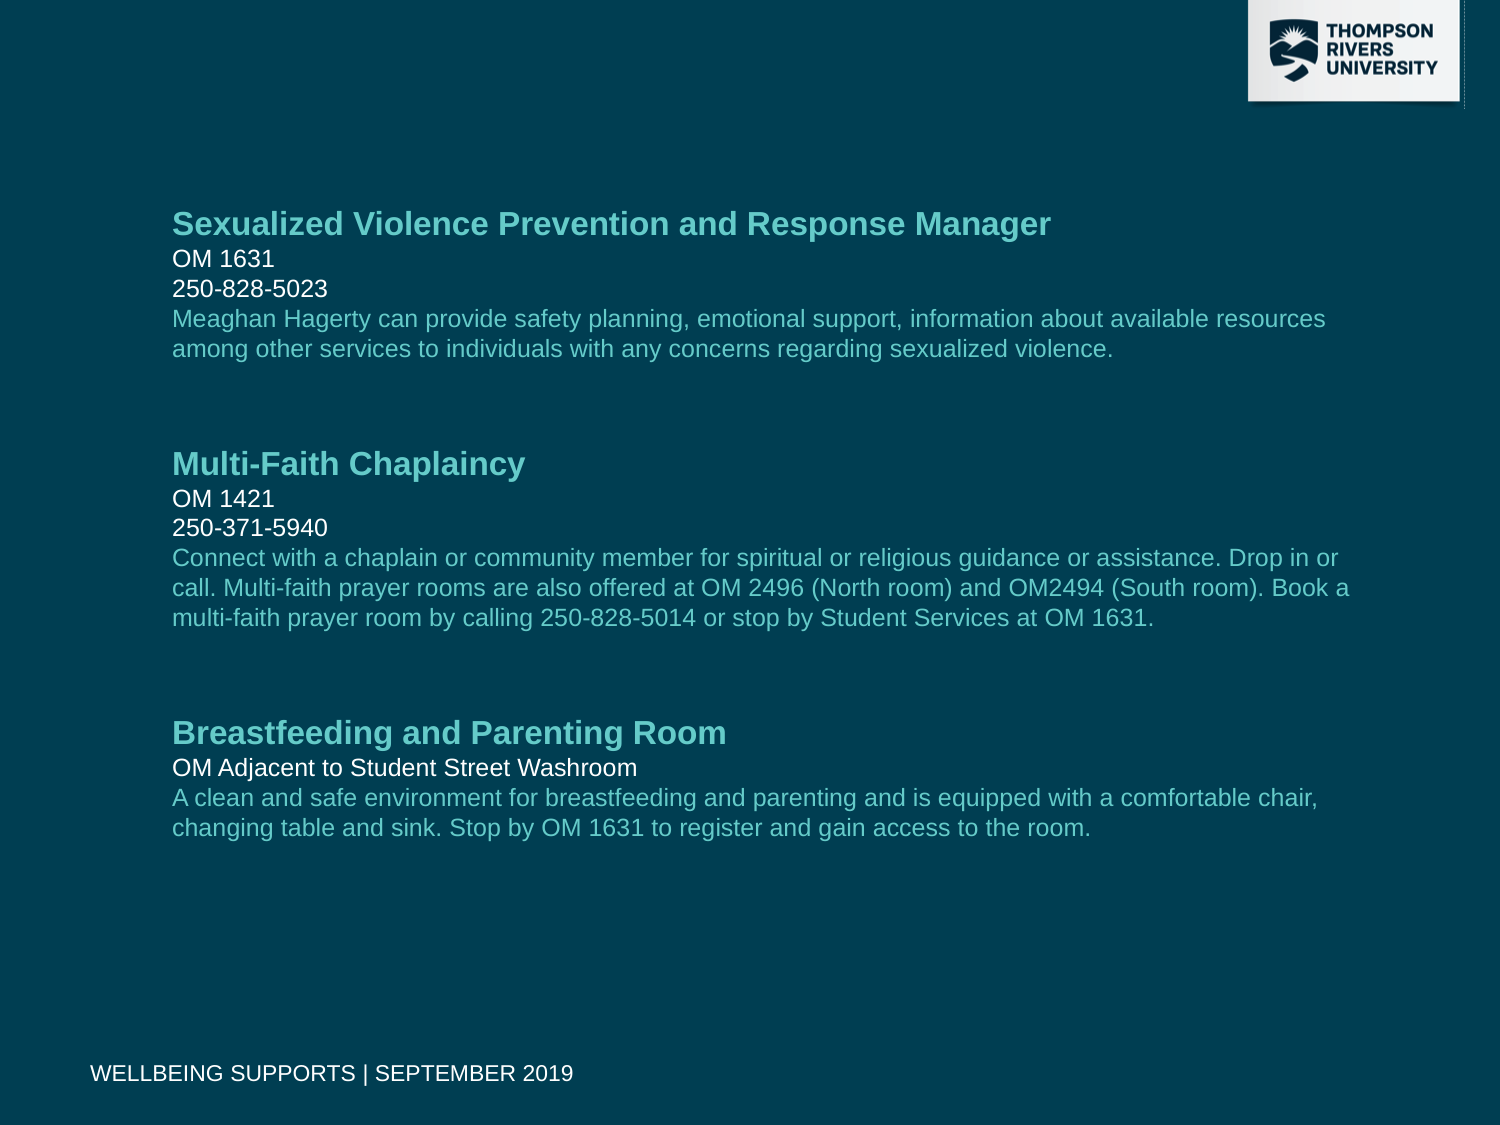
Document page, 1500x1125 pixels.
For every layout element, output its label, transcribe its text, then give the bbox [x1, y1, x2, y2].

text_box Sexualized Violence Prevention and Response Manager OM 1631 250-828-5023 Meaghan Hagerty can provide safety planning, emotional support, information about available resources among other services to individuals with any concerns regarding sexualized violence. Multi-Faith Chaplaincy OM 1421 250-371-5940 Connect with a chaplain or community member for spiritual or religious guidance or assistance. Drop in or call. Multi-faith prayer rooms are also offered at OM 2496 (North room) and OM2494 (South room). Book a multi-faith prayer room by calling 250-828-5014 or stop by Student Services at OM 1631. Breastfeeding and Parenting Room OM Adjacent to Student Street Washroom A clean and safe environment for breastfeeding and parenting and is equipped with a comfortable chair, changing table and sink. Stop by OM 1631 to register and gain access to the room. [163, 194, 1363, 880]
footer WELLBEING SUPPORTS | SEPTEMBER 2019 [75, 1042, 1005, 1103]
picture [1248, 0, 1459, 101]
